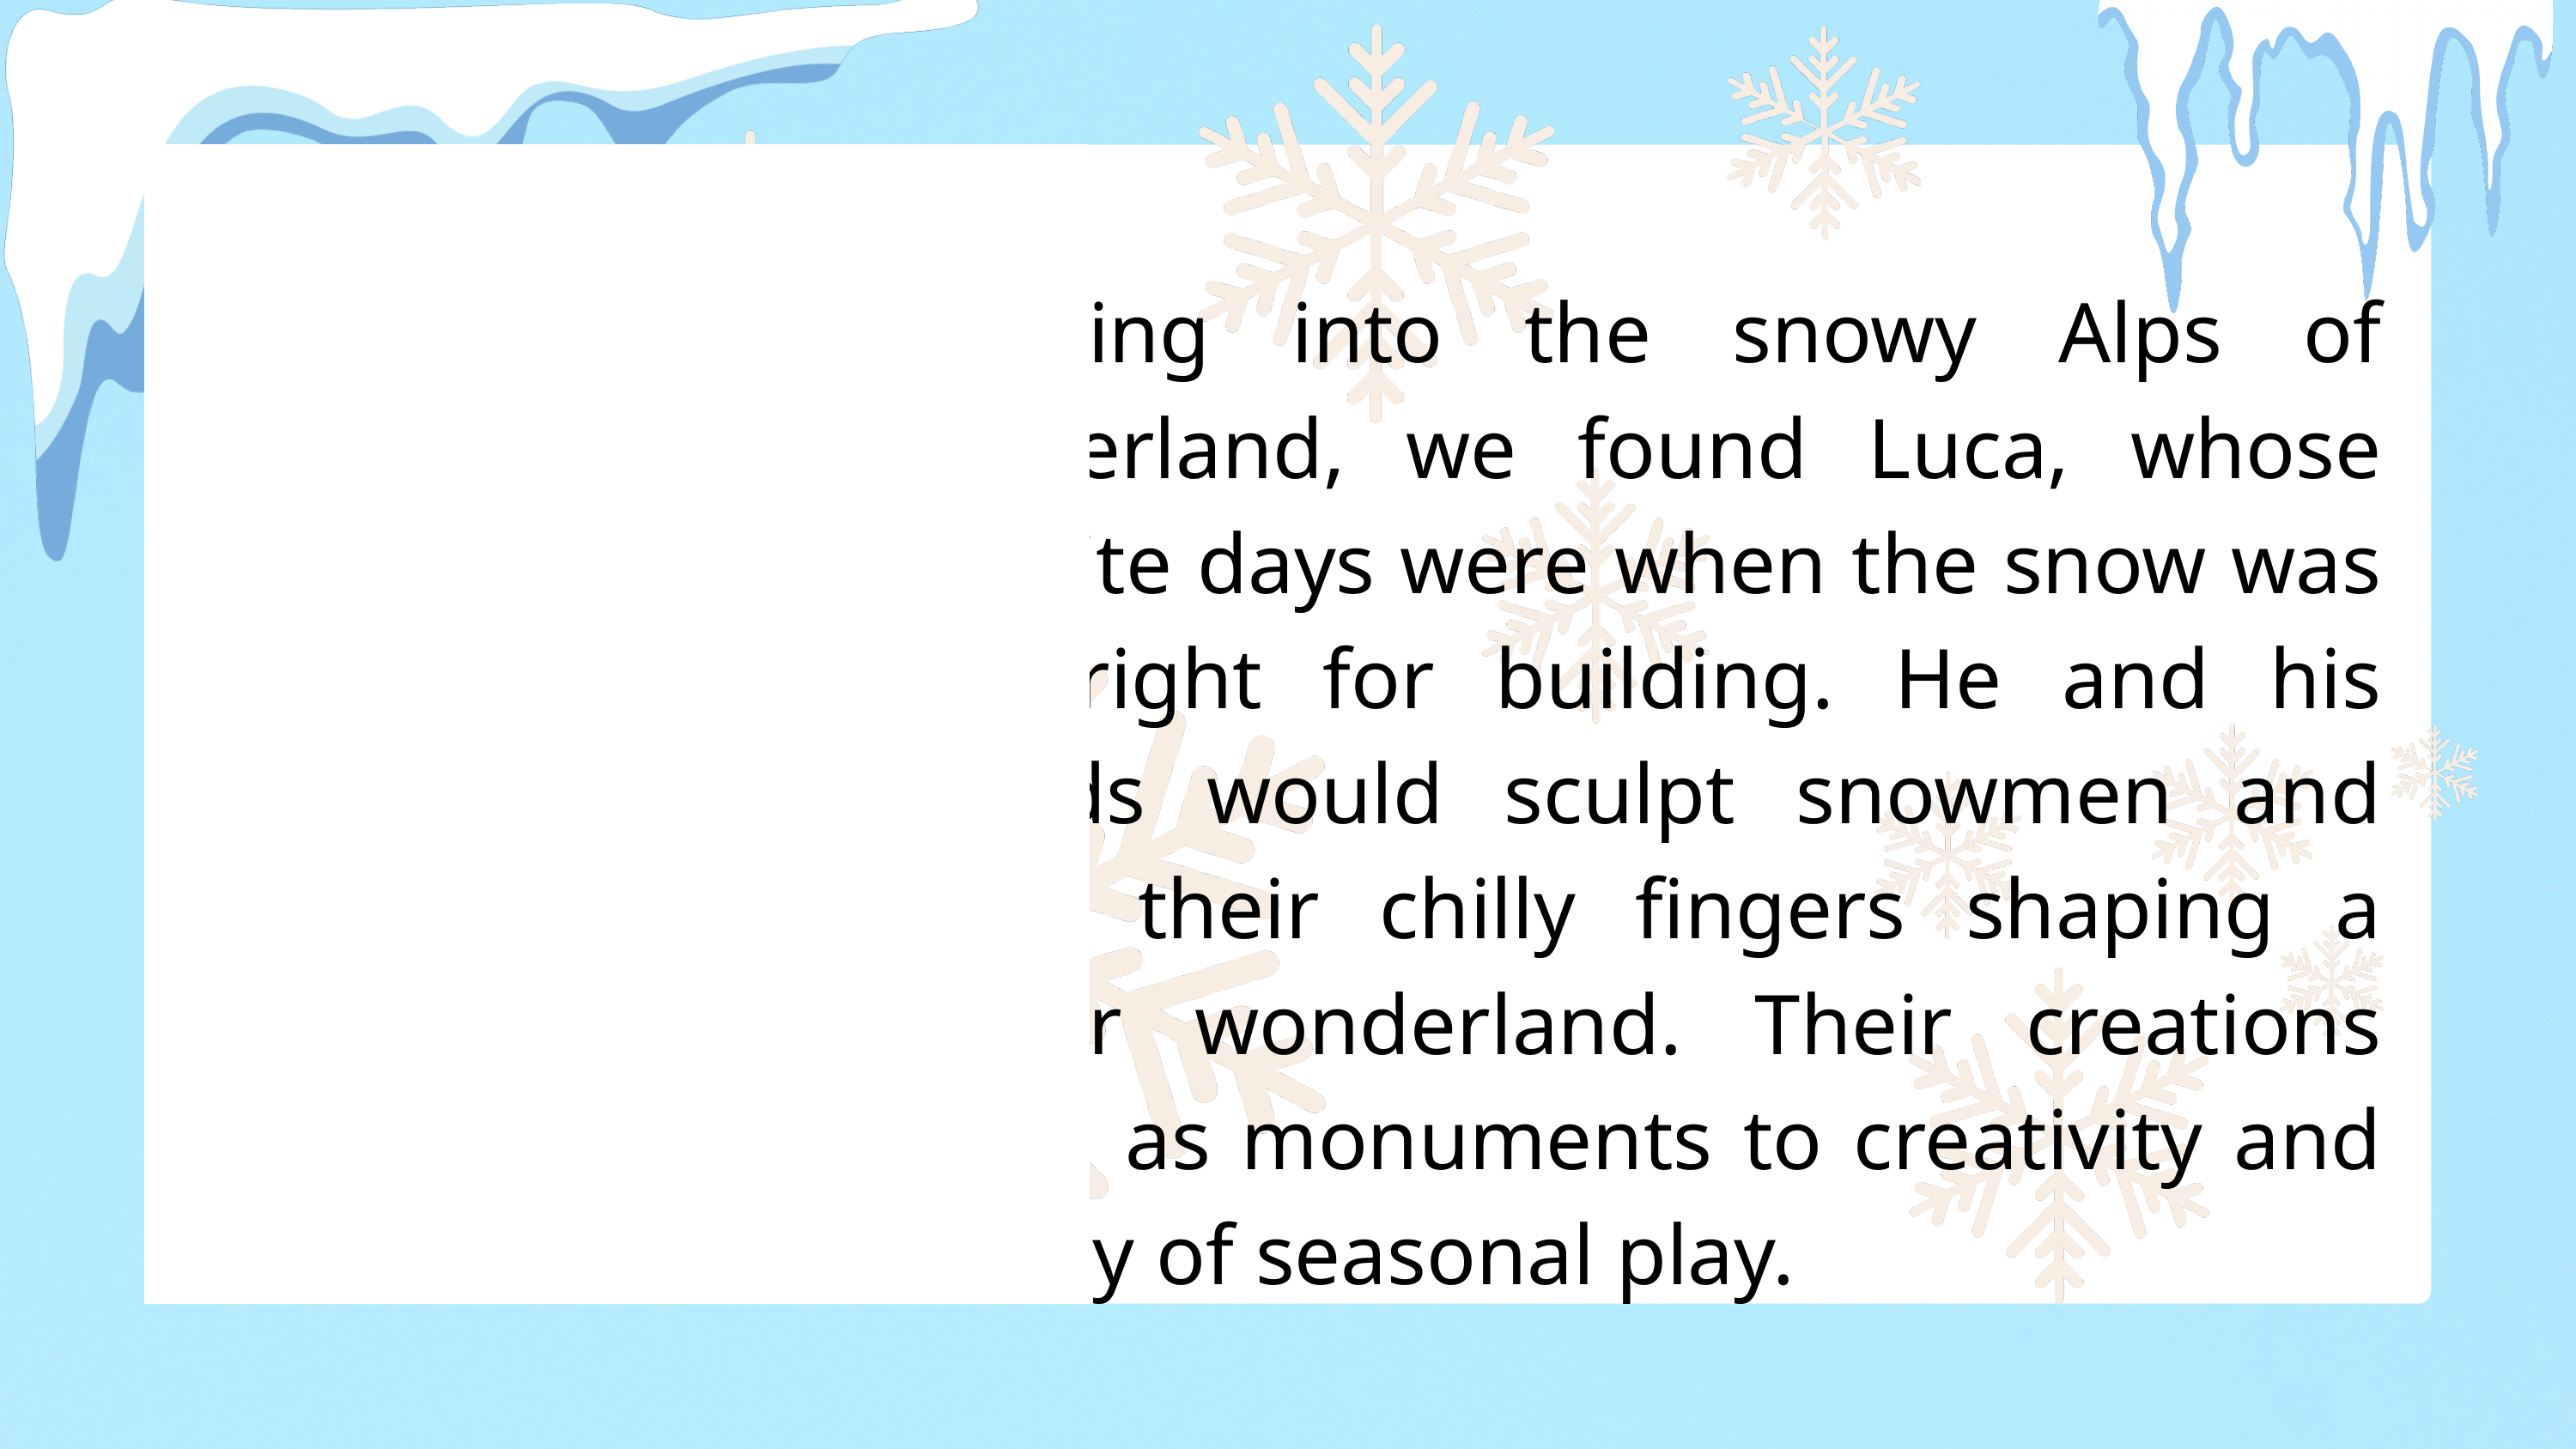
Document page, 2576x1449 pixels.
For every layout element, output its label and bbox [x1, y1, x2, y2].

text_box [981, 24, 1922, 142]
text_box [2098, 0, 2554, 339]
text_box [0, 0, 2576, 1449]
picture [144, 144, 1091, 1304]
text_box [2433, 724, 2479, 1304]
text_box [1091, 144, 2432, 1304]
text_box [0, 0, 981, 567]
